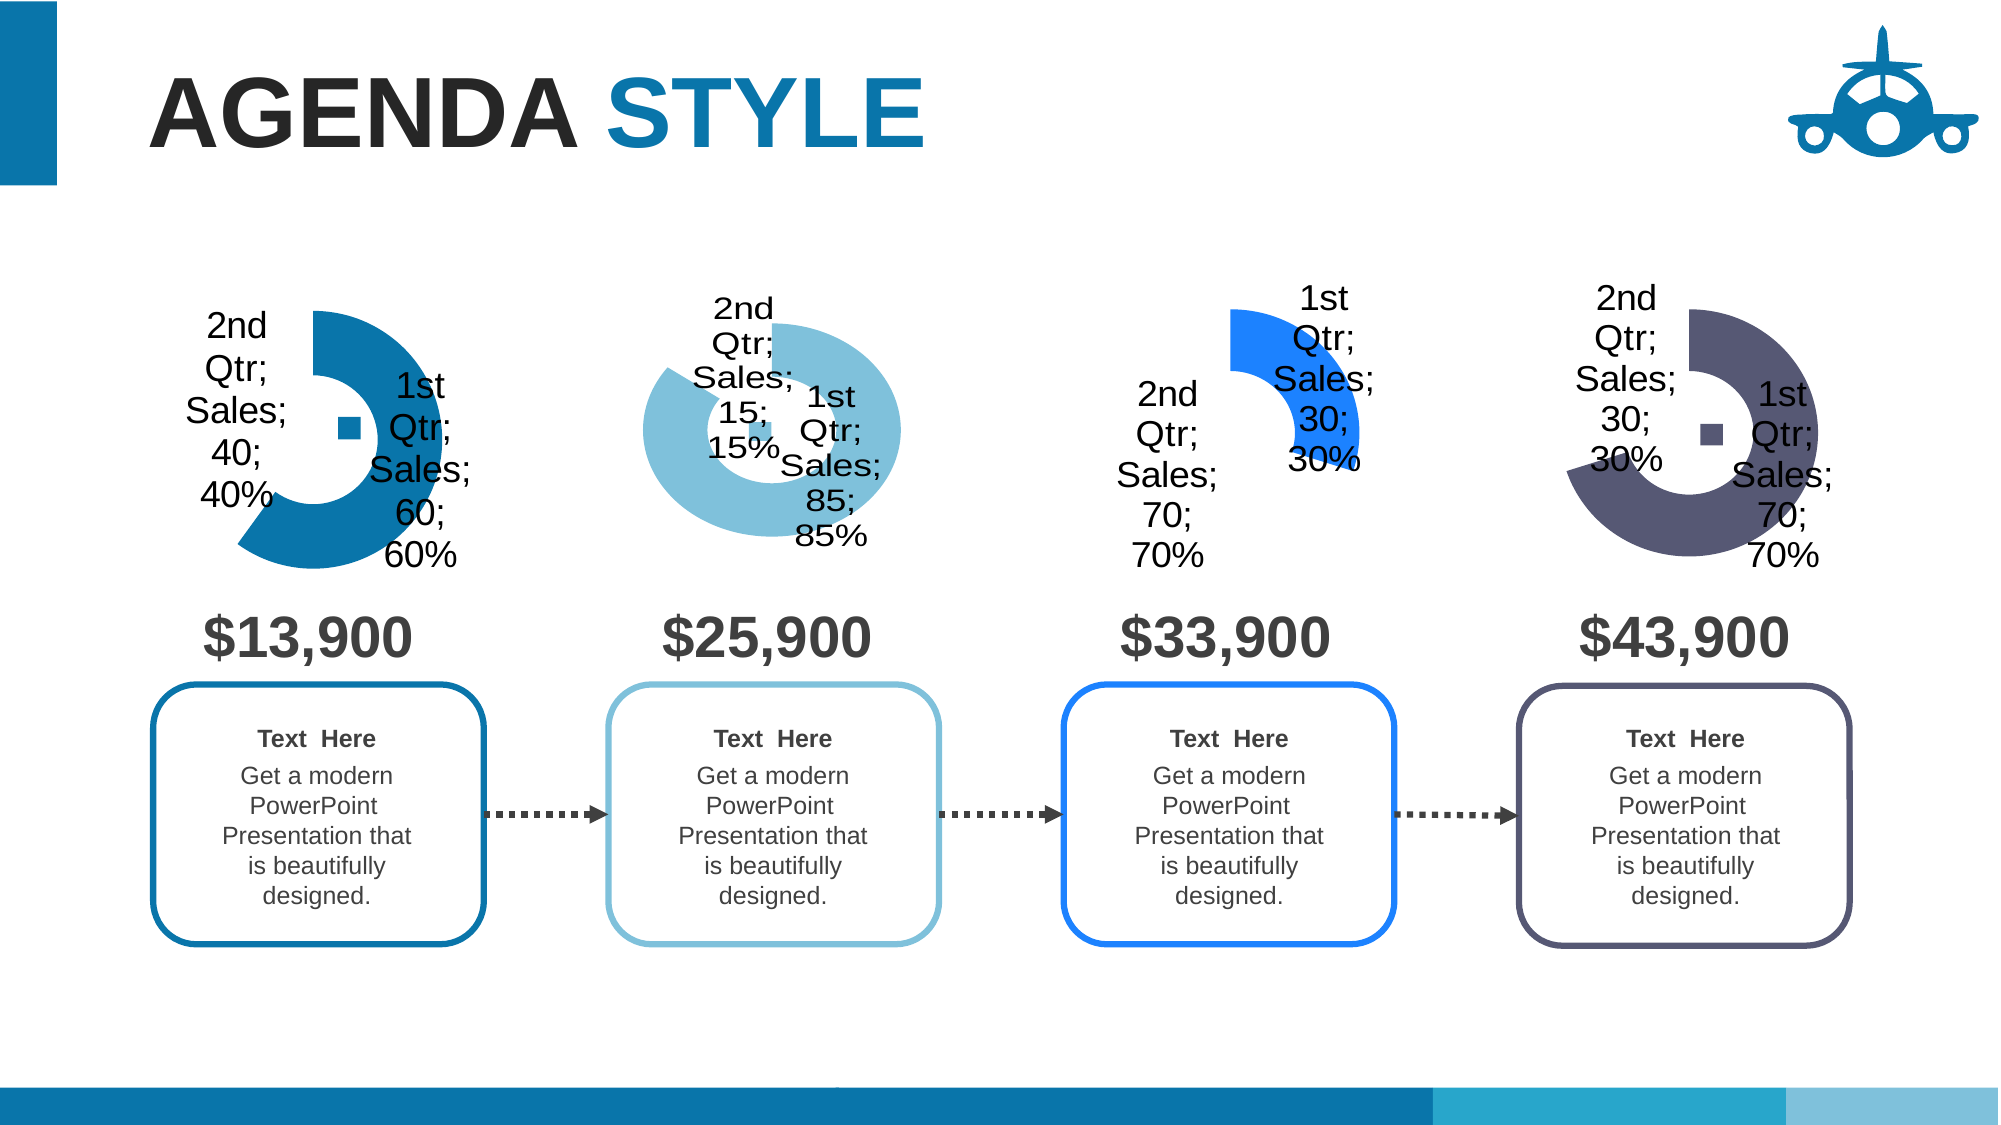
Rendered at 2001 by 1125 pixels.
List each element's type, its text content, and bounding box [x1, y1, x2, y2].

text_box $25,900 [597, 591, 938, 677]
text_box $33,900 [1056, 591, 1397, 677]
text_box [1573, 714, 1799, 919]
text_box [204, 714, 430, 919]
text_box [1117, 714, 1342, 919]
text_box [152, 683, 485, 946]
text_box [661, 714, 886, 919]
text_box AGENDA STYLE [118, 39, 957, 175]
text_box [1517, 684, 1851, 947]
chart [597, 271, 940, 589]
chart [1515, 271, 1858, 589]
text_box [1062, 683, 1396, 946]
chart [1056, 271, 1399, 589]
chart [139, 271, 482, 589]
text_box [607, 683, 941, 946]
text_box $13,900 [139, 591, 480, 677]
text_box $43,900 [1515, 591, 1855, 677]
